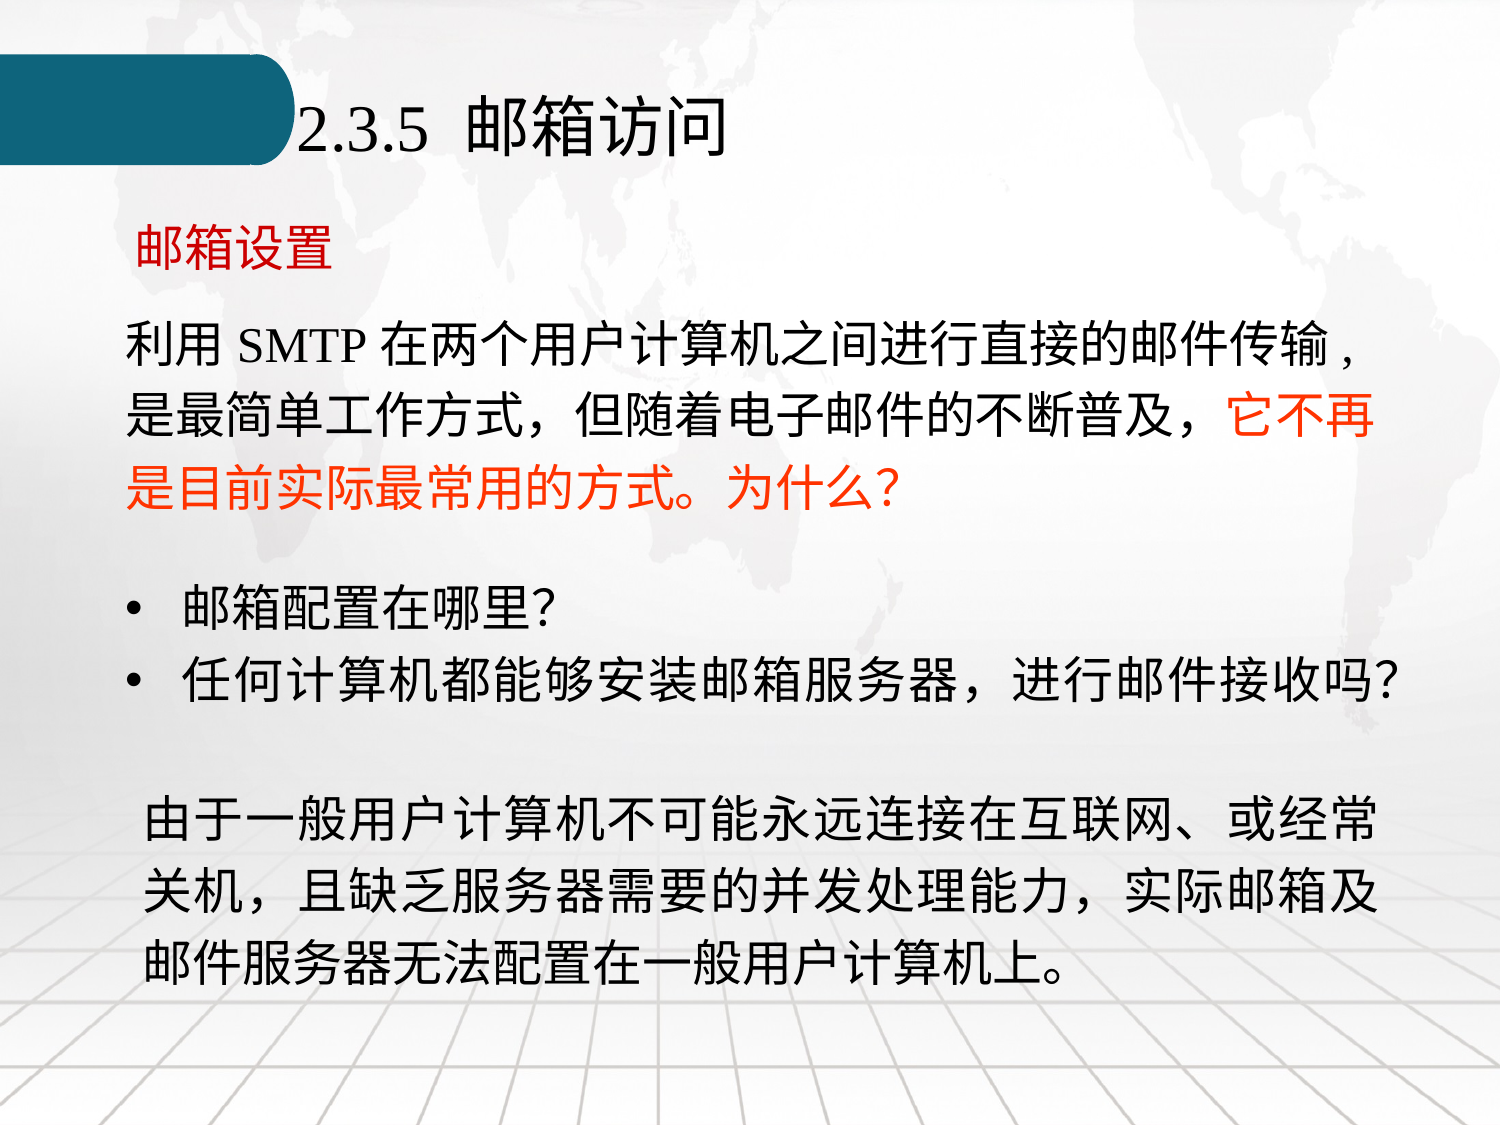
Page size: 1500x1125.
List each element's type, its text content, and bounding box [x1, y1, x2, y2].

text_box 2.3.5 邮箱访问 [281, 61, 1120, 173]
text_box 由于一般用户计算机不可能永远连接在互联网、或经常关机，且缺乏服务器需要的并发处理能力，实际邮箱及邮件服务器无法配置在一般用户计算机上。 [142, 775, 1380, 951]
text_box 利用SMTP在两个用户计算机之间进行直接的邮件传输,是最简单工作方式，但随着电子邮件的不断普及，它不再是目前实际最常用的方式。为什么？ [124, 299, 1413, 500]
text_box 邮箱设置 [119, 197, 445, 284]
text_box 邮箱配置在哪里？ 任何计算机都能够安装邮箱服务器，进行邮件接收吗？ [125, 564, 1375, 690]
picture [0, 0, 1500, 1125]
